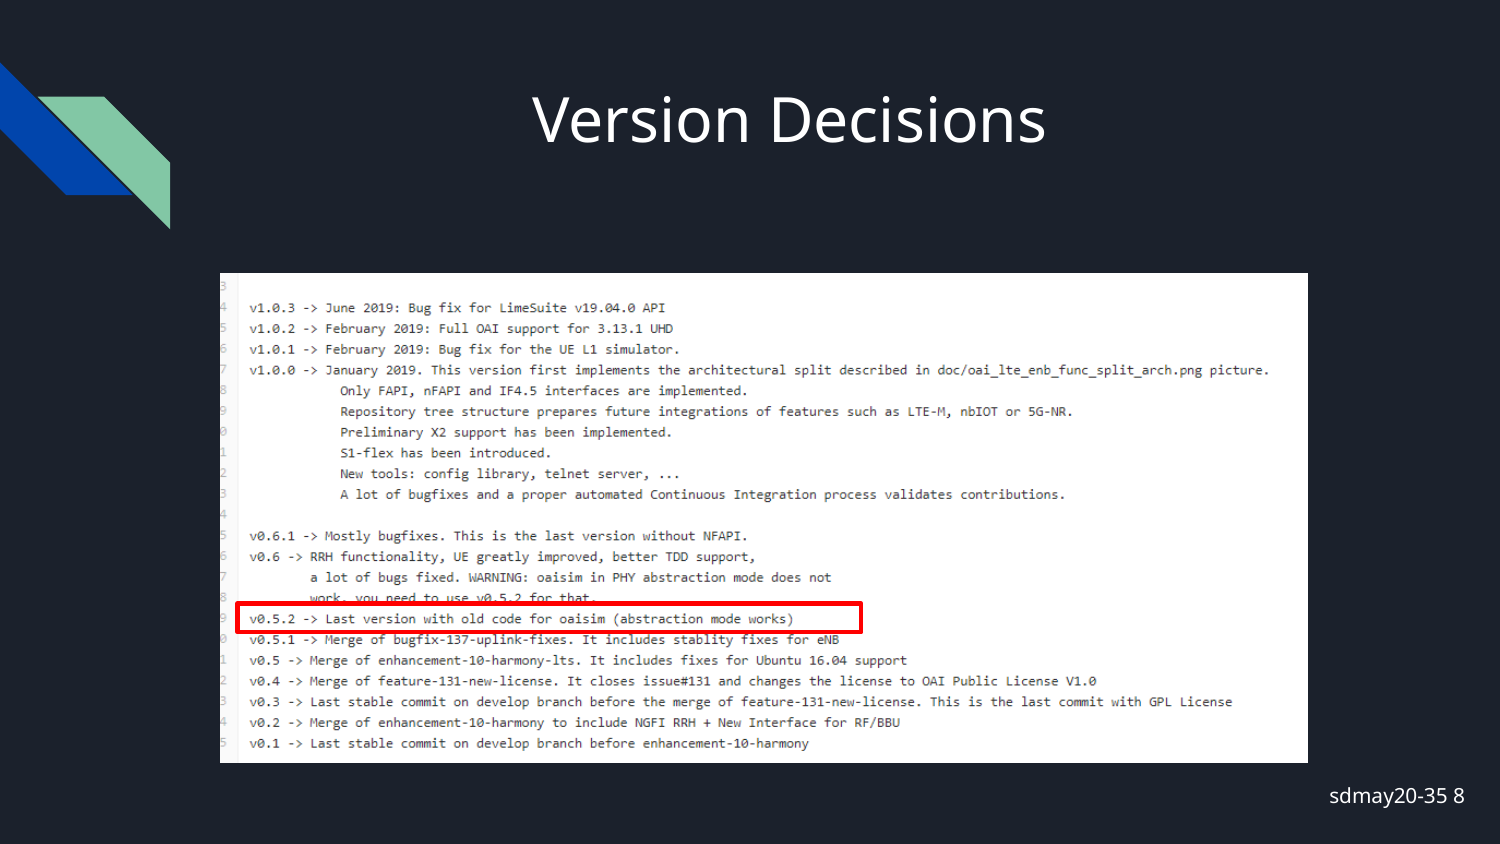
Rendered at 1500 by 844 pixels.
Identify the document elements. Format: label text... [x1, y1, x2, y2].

slide_number sdmay20-35 8 [1273, 764, 1480, 830]
picture [220, 272, 1308, 764]
title Version Decisions [212, 64, 1368, 215]
